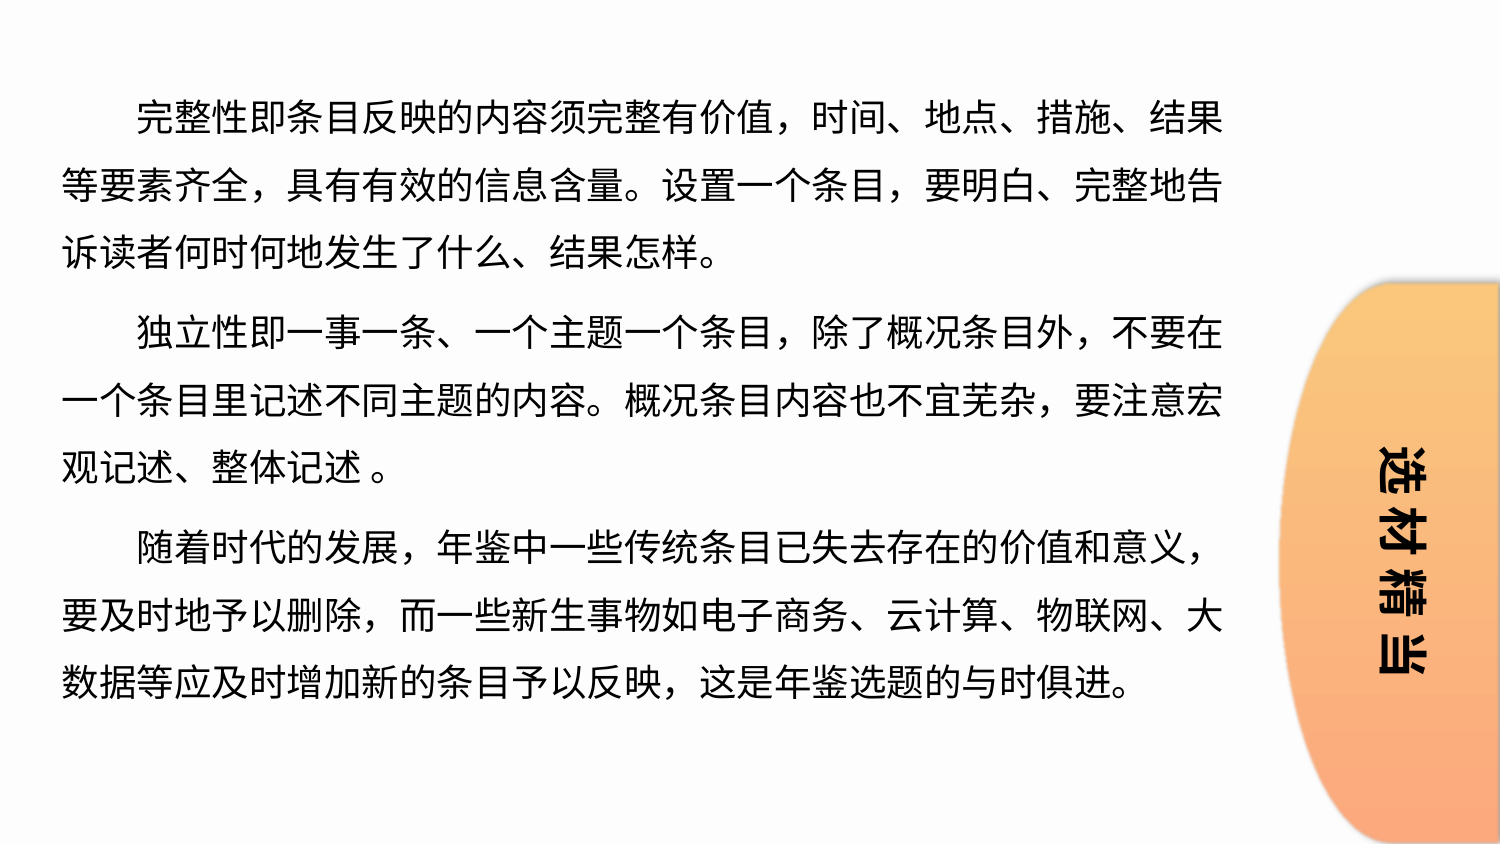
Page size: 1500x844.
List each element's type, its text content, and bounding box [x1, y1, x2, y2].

text_box 选 材 精 当 [1279, 283, 1500, 843]
text_box 完整性即条目反映的内容须完整有价值，时间、地点、措施、结果等要素齐全，具有有效的信息含量。设置一个条目，要明白、完整地告诉读者何时何地发生了什么、结果怎样。 独立性即一事一条、一个主题一个条目，除了概况条目外，不要在一个条目里记述不同主题的内容。概况条目内容也不宜芜杂，要注意宏观记述、整体记述 。 随着时代的发展，年鉴中一些传统条目已失去存在的价值和意义，要及时地予以删除，而一些新生事物如电子商务、云计算、物联网、大数据等应及时增加新的条目予以反映，这是年鉴选题的与时俱进。 [46, 64, 1243, 712]
